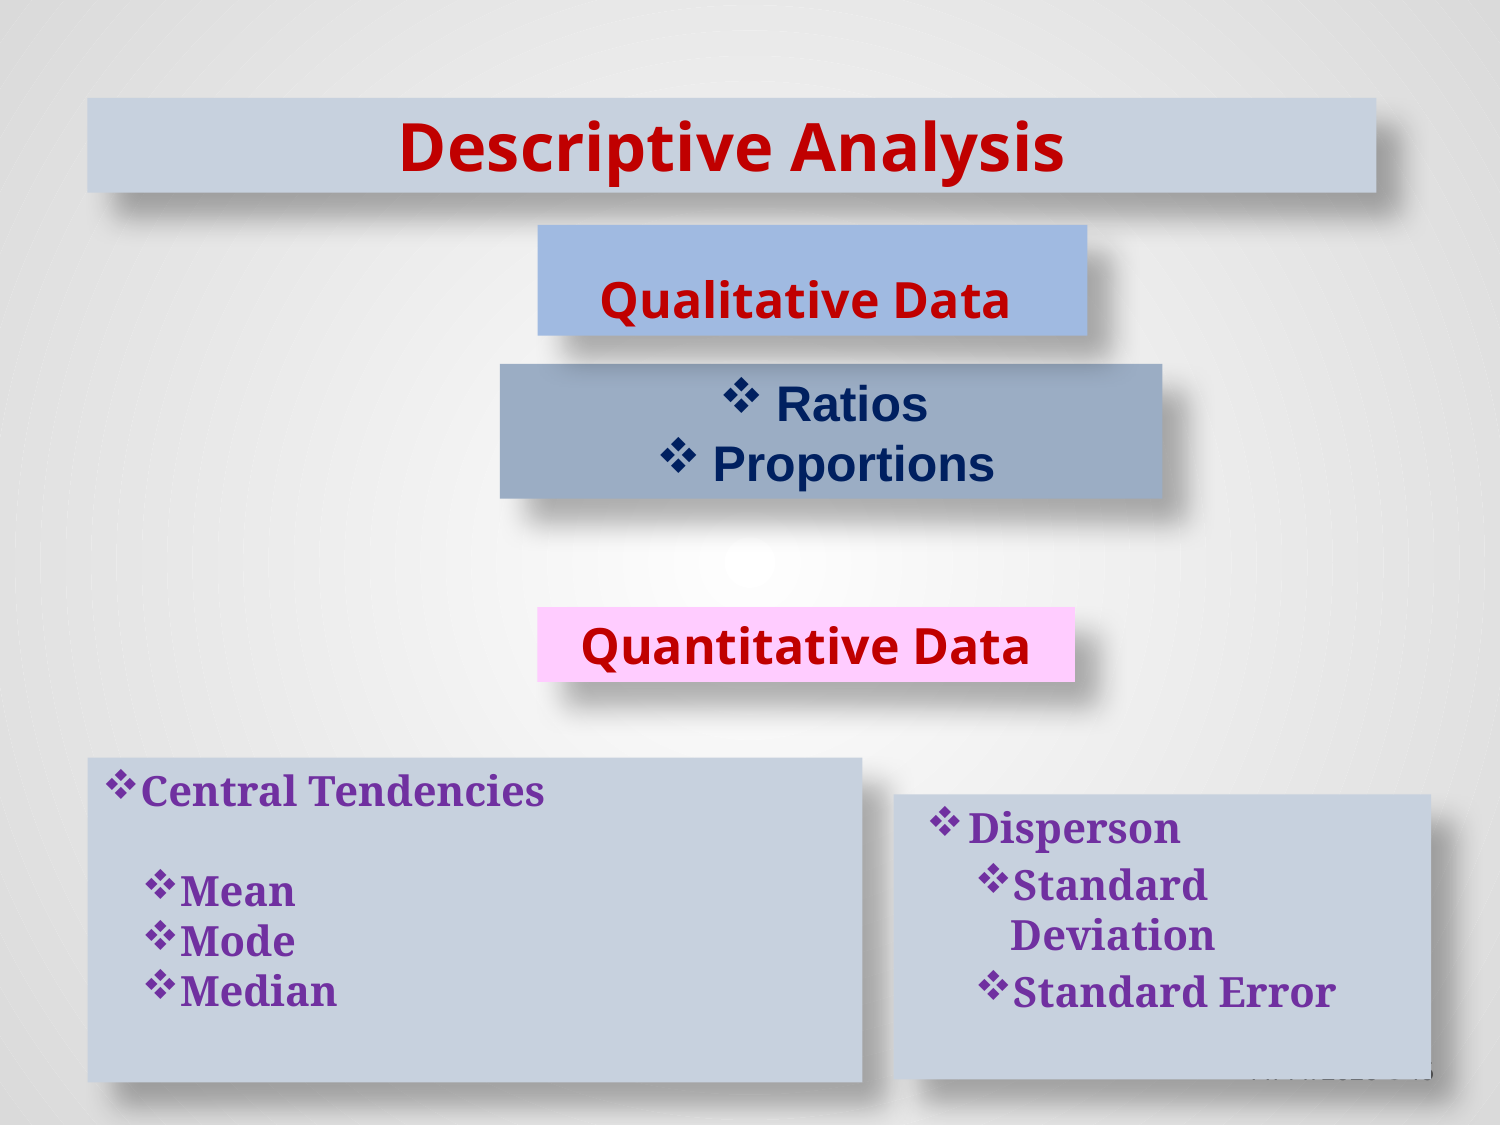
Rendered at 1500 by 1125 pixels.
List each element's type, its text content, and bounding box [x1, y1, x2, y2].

text_box Disperson Standard Deviation Standard Error [893, 794, 1432, 1080]
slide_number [1043, 1042, 1386, 1103]
slide_number 46 [1401, 1042, 1494, 1103]
text_box Central Tendencies Mean Mode Median [87, 757, 863, 1083]
text_box Ratios Proportions [499, 363, 1163, 499]
text_box Descriptive Analysis [87, 97, 1377, 193]
text_box Quantitative Data [537, 607, 1075, 682]
text_box Qualitative Data [537, 224, 1088, 336]
footer STAGES OF RESEARCH [108, 1042, 576, 1103]
text_box [24, 193, 1500, 1092]
